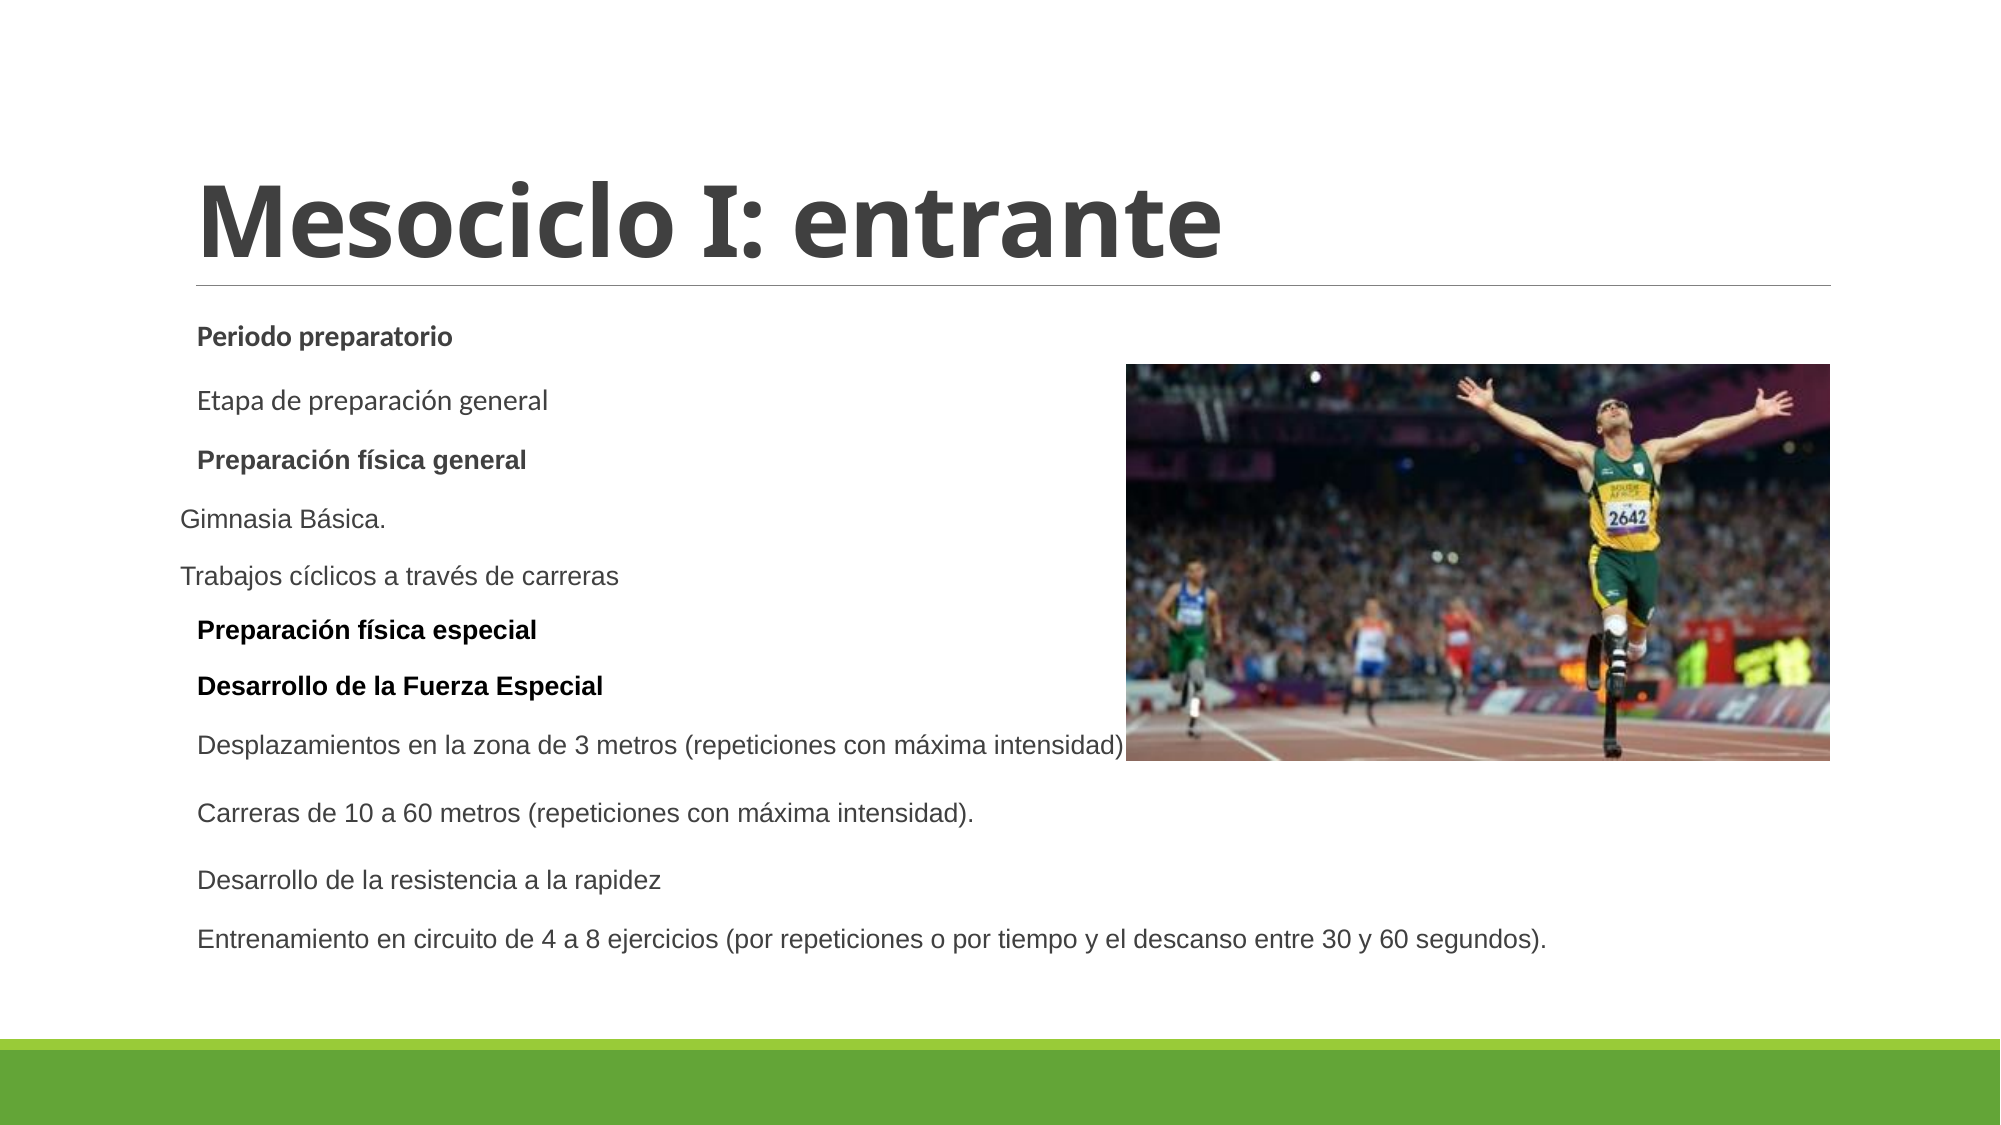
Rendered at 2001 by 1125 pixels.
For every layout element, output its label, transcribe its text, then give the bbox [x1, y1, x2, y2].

title Mesociclo I: entrante [180, 47, 1830, 285]
picture [1126, 364, 1831, 761]
list Periodo preparatorio Etapa de preparación general Preparación física general Gimnasia Básica. Trabajos cíclicos a través de carreras Preparación física especial Desarrollo de la Fuerza Especial Desplazamientos en la zona de 3 metros (repeticiones con máxima intensidad) Carreras de 10 a 60 metros (repeticiones con máxima intensidad). Desarrollo de la resistencia a la rapidez Entrenamiento en circuito de 4 a 8 ejercicios (por repeticiones o por tiempo y el descanso entre 30 y 60 segundos). [180, 302, 1830, 963]
